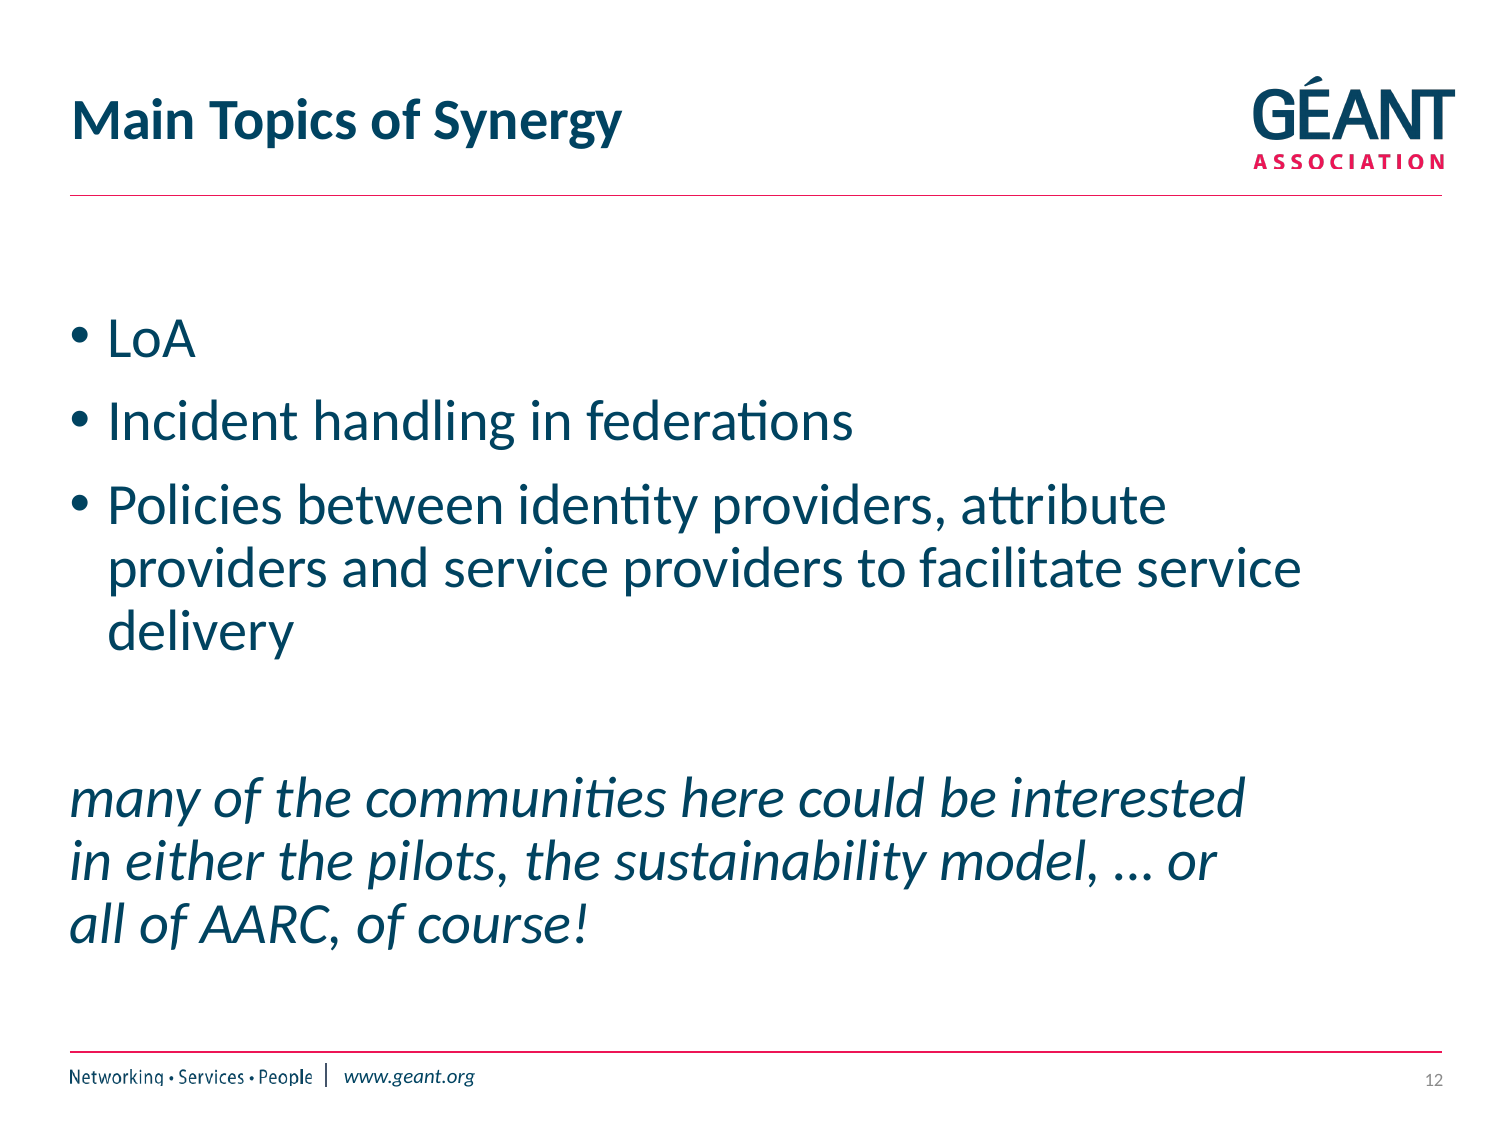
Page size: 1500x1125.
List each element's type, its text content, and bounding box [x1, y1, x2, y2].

slide_number 12 [1395, 1048, 1459, 1109]
title Main Topics of Synergy [56, 12, 1239, 230]
list LoA Incident handling in federations Policies between identity providers, attribute providers and service providers to facilitate service delivery many of the communities here could be interested in either the pilots, the sustainability model, … or all of AARC, of course! [54, 299, 1397, 1014]
